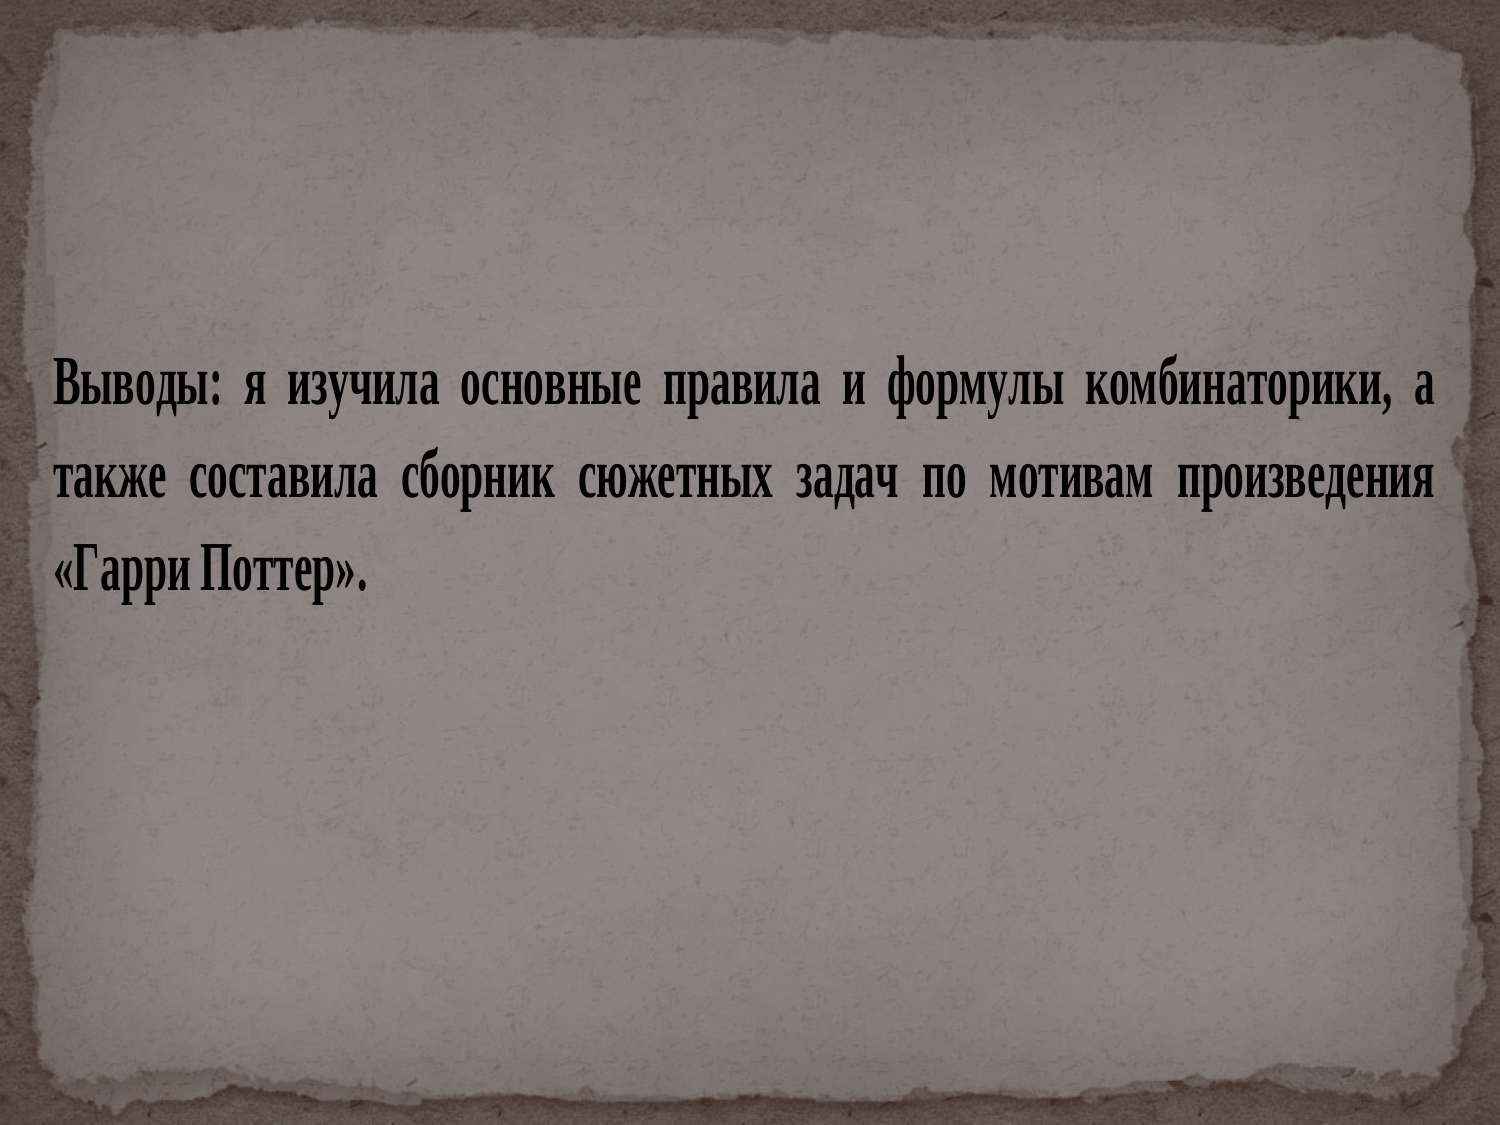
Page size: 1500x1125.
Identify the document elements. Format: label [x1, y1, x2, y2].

picture [54, 341, 1436, 668]
